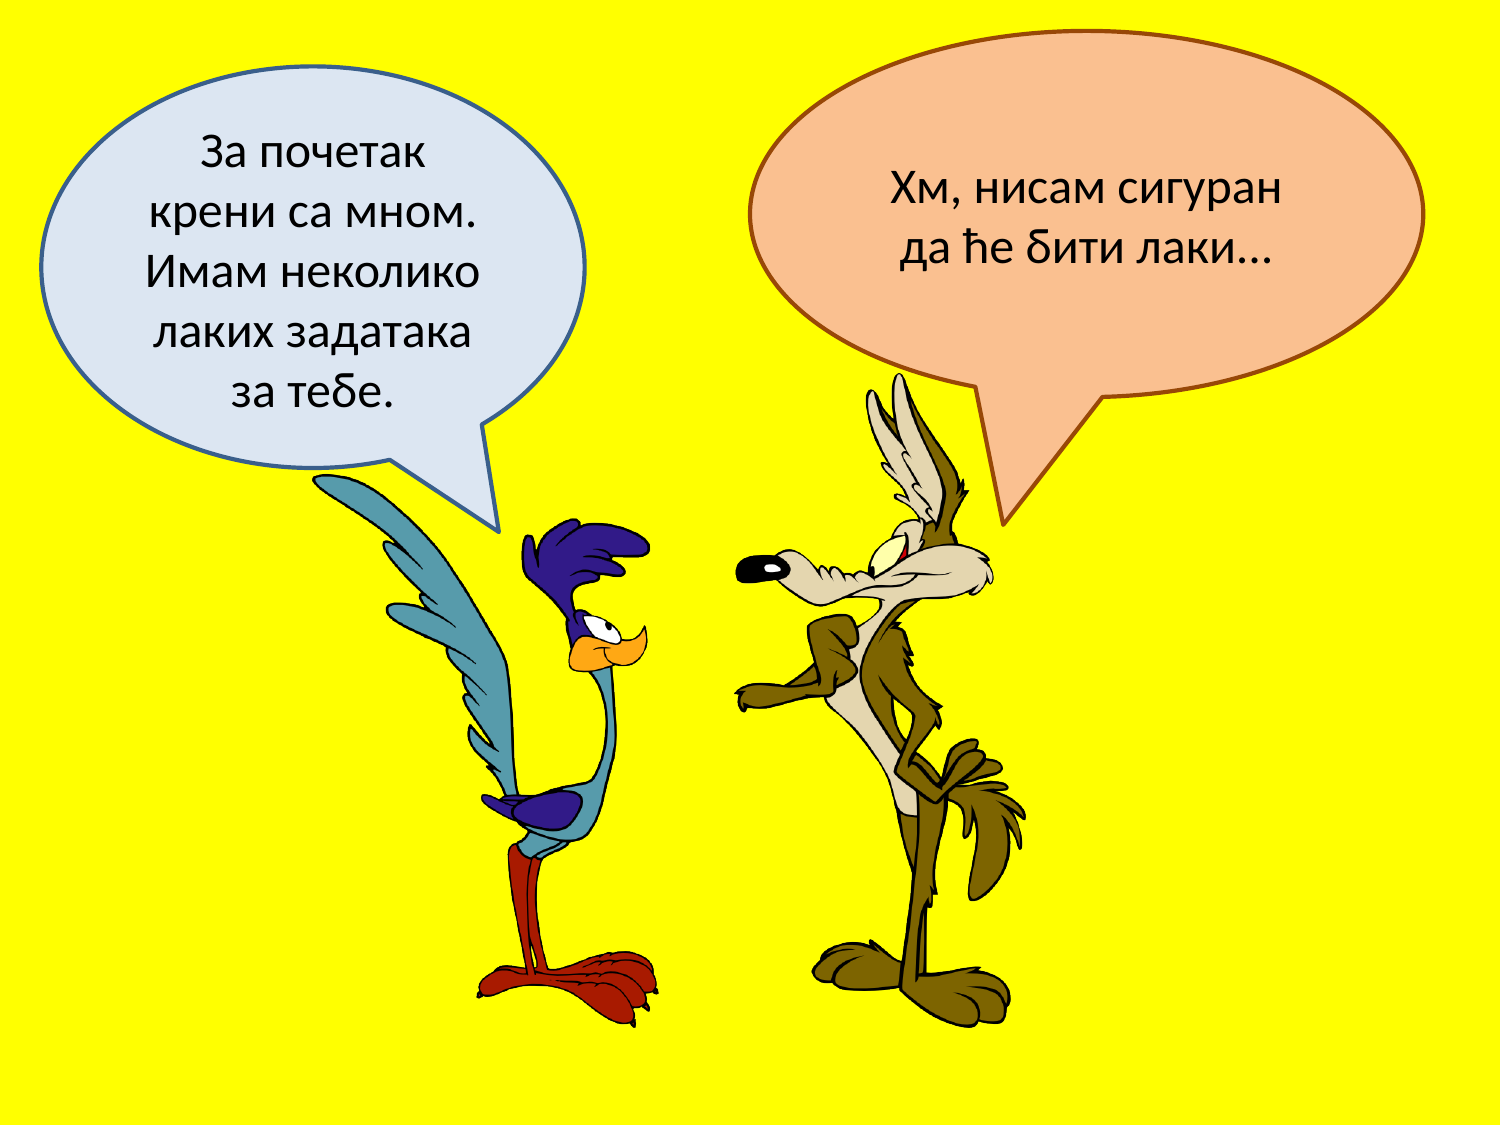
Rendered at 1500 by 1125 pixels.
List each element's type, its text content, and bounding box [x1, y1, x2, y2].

text_box За почетак крени са мном. Имам неколико лаких задатака за тебе. [39, 64, 587, 471]
picture [312, 373, 1026, 1028]
text_box Хм, нисам сигуран да ће бити лаки... [747, 28, 1426, 493]
